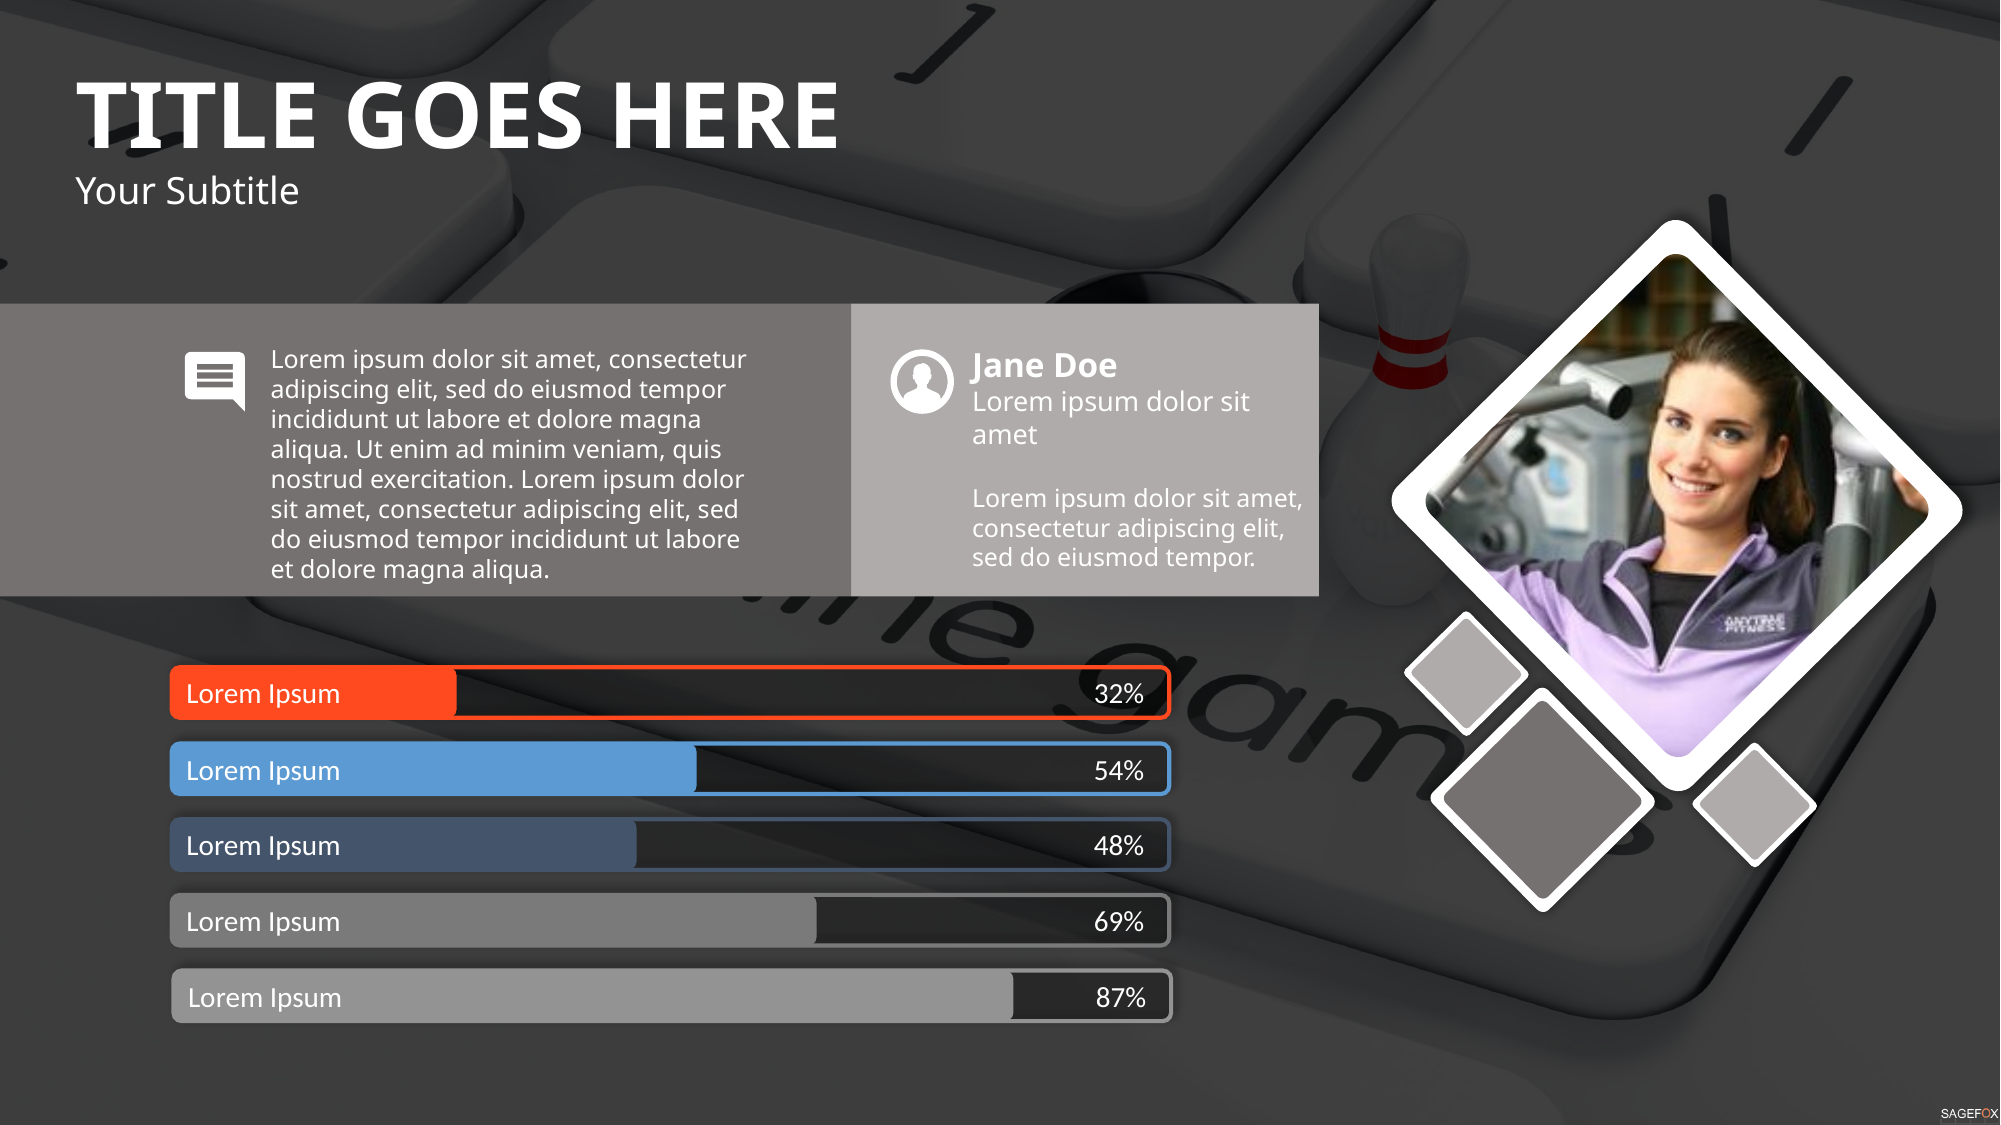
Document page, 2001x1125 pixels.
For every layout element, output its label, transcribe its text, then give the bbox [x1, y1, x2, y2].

text_box [177, 893, 1171, 947]
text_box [1470, 295, 1884, 716]
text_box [171, 819, 637, 870]
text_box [1421, 627, 1512, 720]
text_box Lorem ipsum dolor sit amet, consectetur adipiscing elit, sed do eiusmod tempor incididunt ut labore et dolore magna aliqua. Ut enim ad minim veniam, quis nostrud exercitation. Lorem ipsum dolor sit amet, consectetur adipiscing elit, sed do eiusmod tempor incididunt ut labore et dolore magna aliqua. [260, 338, 771, 589]
text_box TITLE GOES HERE Your Subtitle [60, 49, 1036, 220]
text_box [176, 666, 1171, 719]
text_box 48% [1079, 819, 1165, 869]
text_box [890, 349, 954, 414]
text_box [179, 969, 1173, 1023]
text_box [171, 894, 817, 946]
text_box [173, 970, 1014, 1022]
text_box 32% [1079, 667, 1165, 717]
text_box [0, 303, 852, 597]
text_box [171, 743, 697, 795]
text_box [184, 351, 245, 412]
text_box Jane Doe Lorem ipsum dolor sit amet Lorem ipsum dolor sit amet, consectetur adipiscing elit, sed do eiusmod tempor. [962, 339, 1323, 577]
picture [0, 0, 2001, 1125]
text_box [171, 667, 457, 718]
text_box 54% [1079, 743, 1165, 794]
text_box [176, 818, 1171, 871]
text_box [177, 742, 1171, 796]
text_box 69% [1079, 894, 1165, 945]
text_box [852, 303, 1320, 597]
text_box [1461, 717, 1624, 883]
text_box 87% [1081, 970, 1166, 1021]
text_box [1709, 759, 1800, 851]
